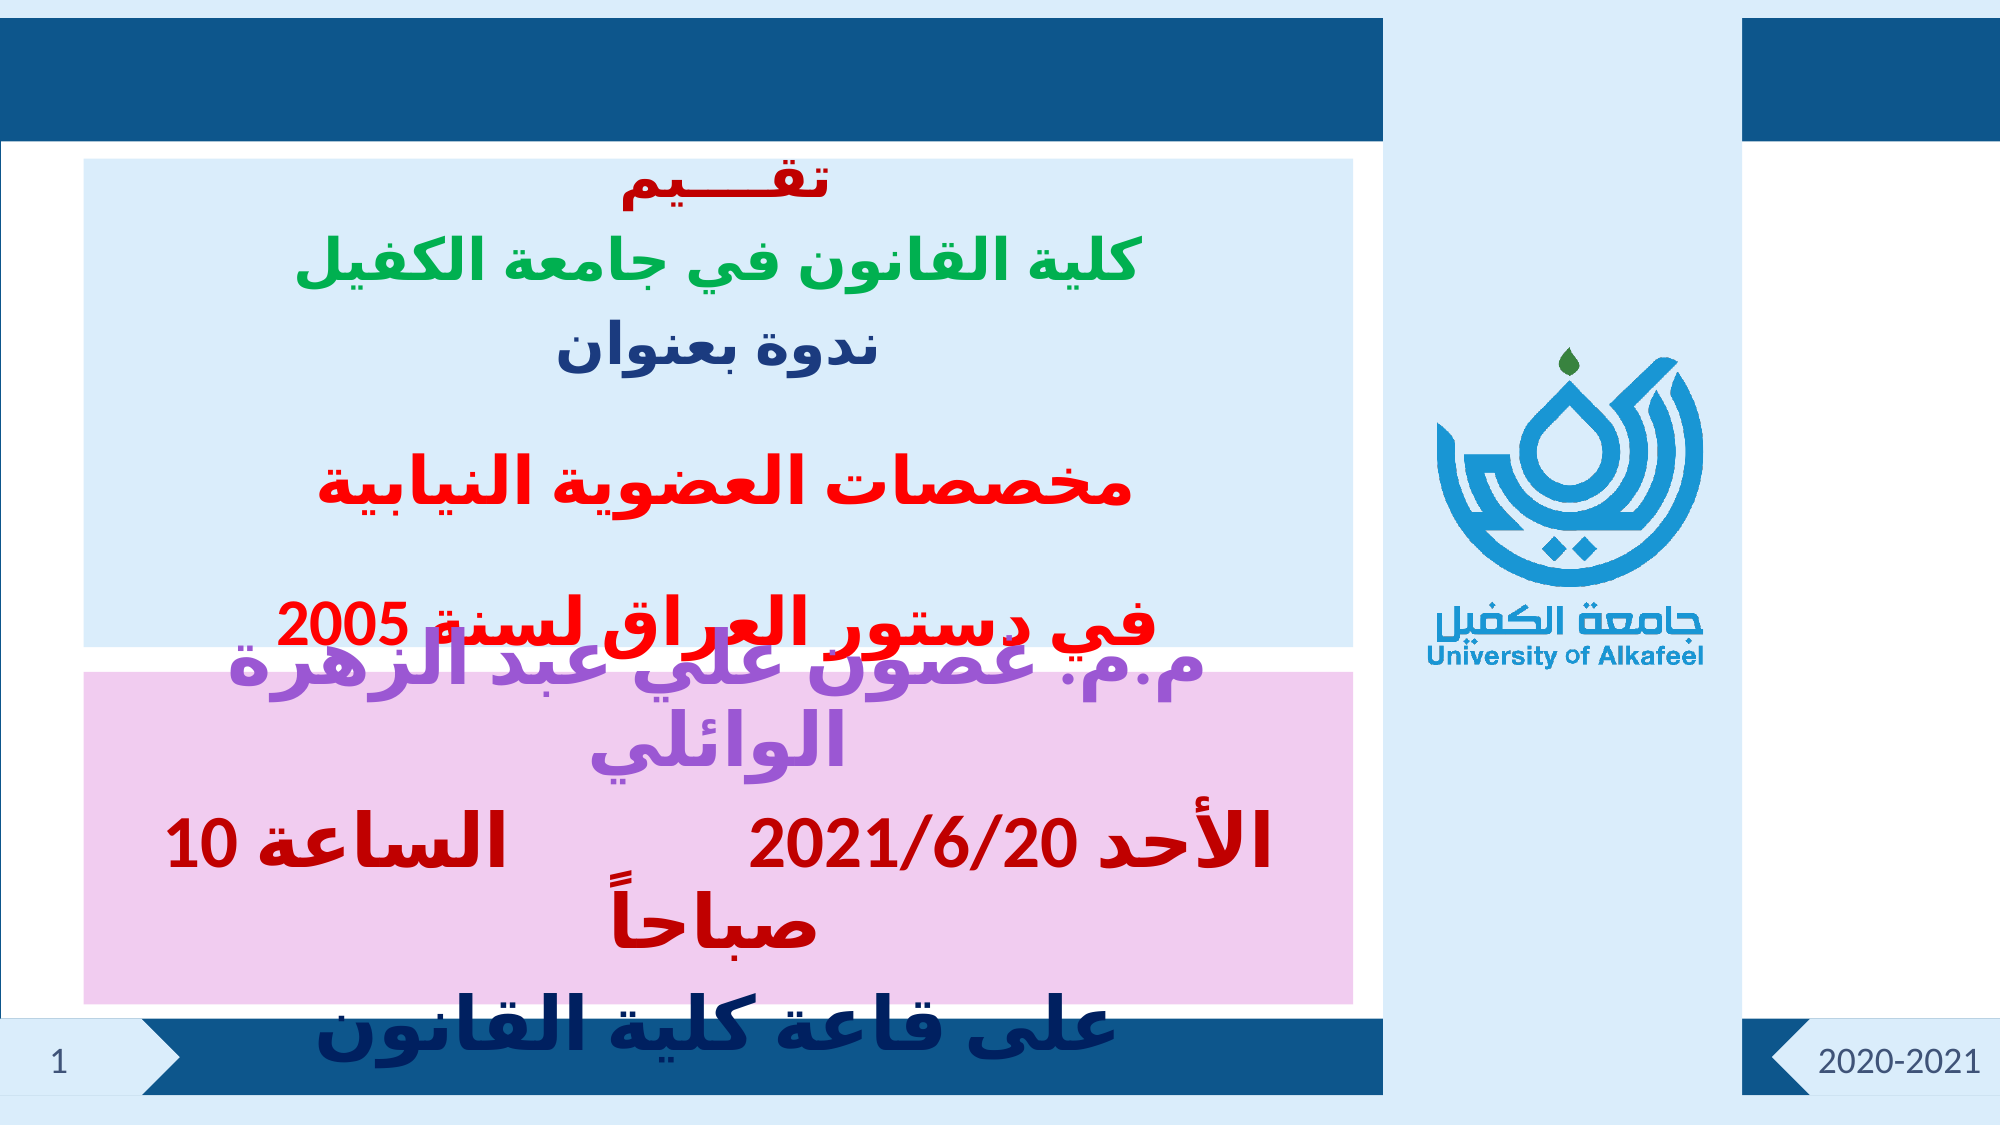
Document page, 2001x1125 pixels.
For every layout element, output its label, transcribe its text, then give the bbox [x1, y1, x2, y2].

slide_number 2020-2021 [1803, 1028, 2000, 1089]
list م.م. غصون علي عبد الزهرة الوائلي الأحد 2021/6/20 الساعة 10 صباحاً على قاعة كلية القانون [83, 671, 1354, 1005]
picture [1392, 336, 1733, 688]
slide_number 1 [34, 1028, 118, 1089]
list تقــــيم كلية القانون في جامعة الكفيل ندوة بعنوان مخصصات العضوية النيابية في دستور العراق لسنة 2005 [83, 158, 1354, 648]
